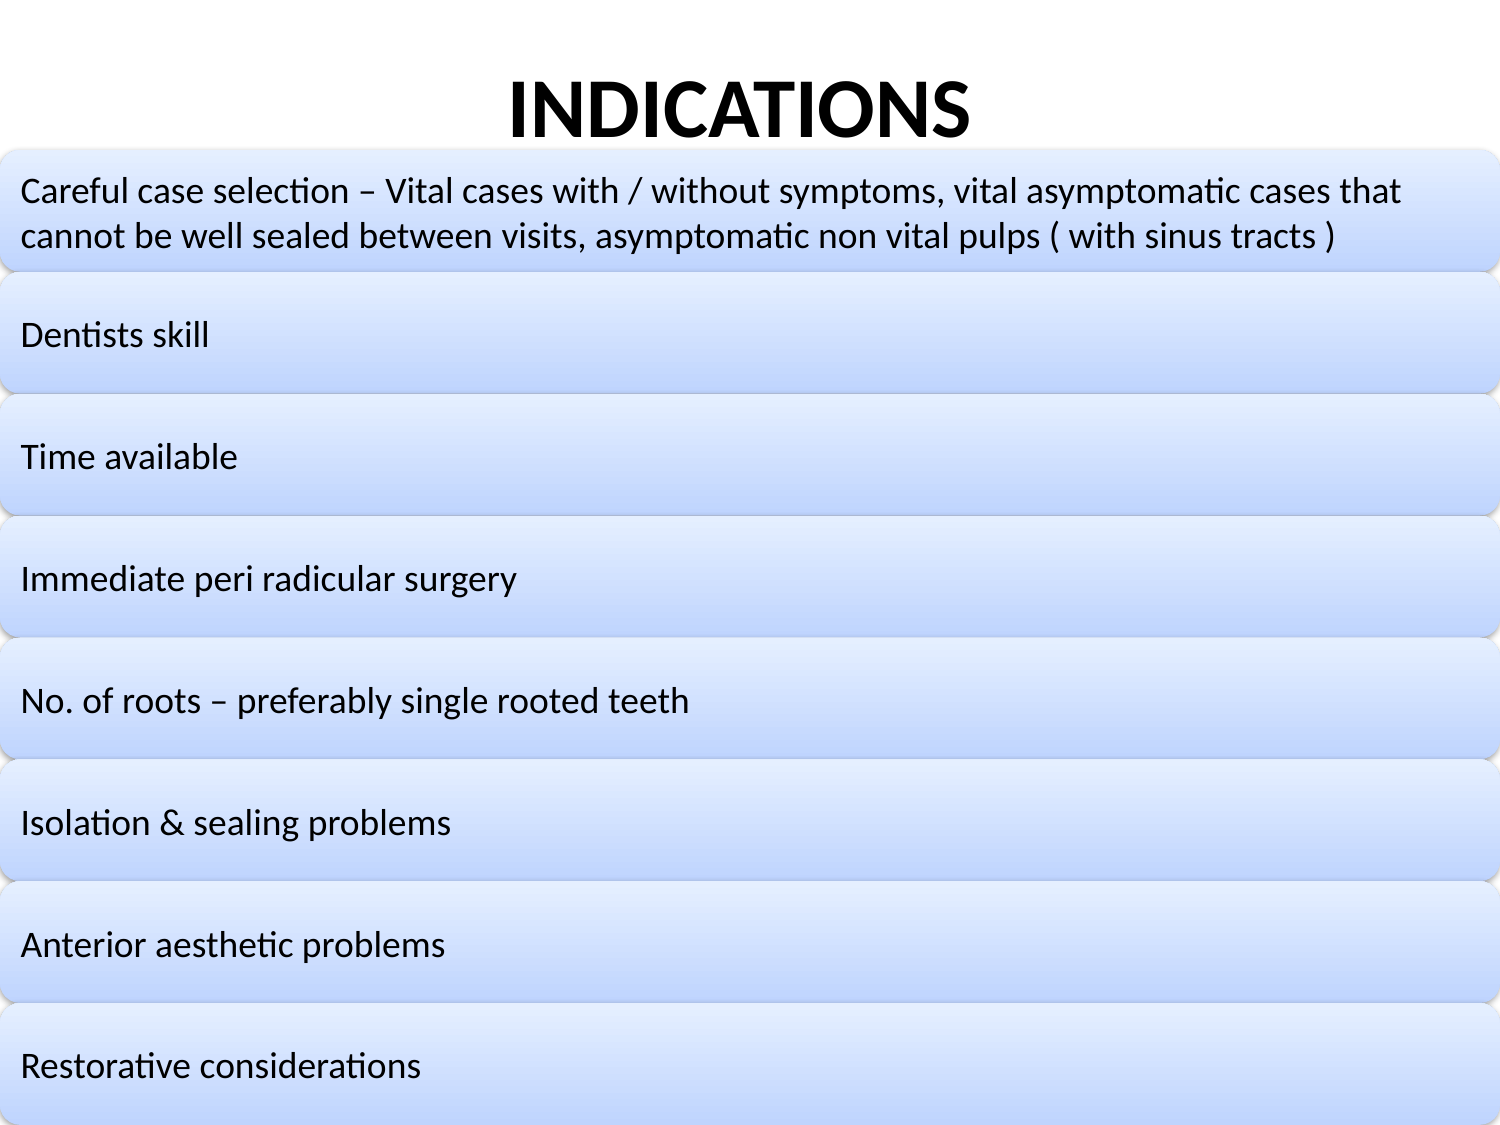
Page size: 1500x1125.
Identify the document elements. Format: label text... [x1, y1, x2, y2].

title INDICATIONS [75, 45, 1425, 147]
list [0, 149, 1500, 1125]
